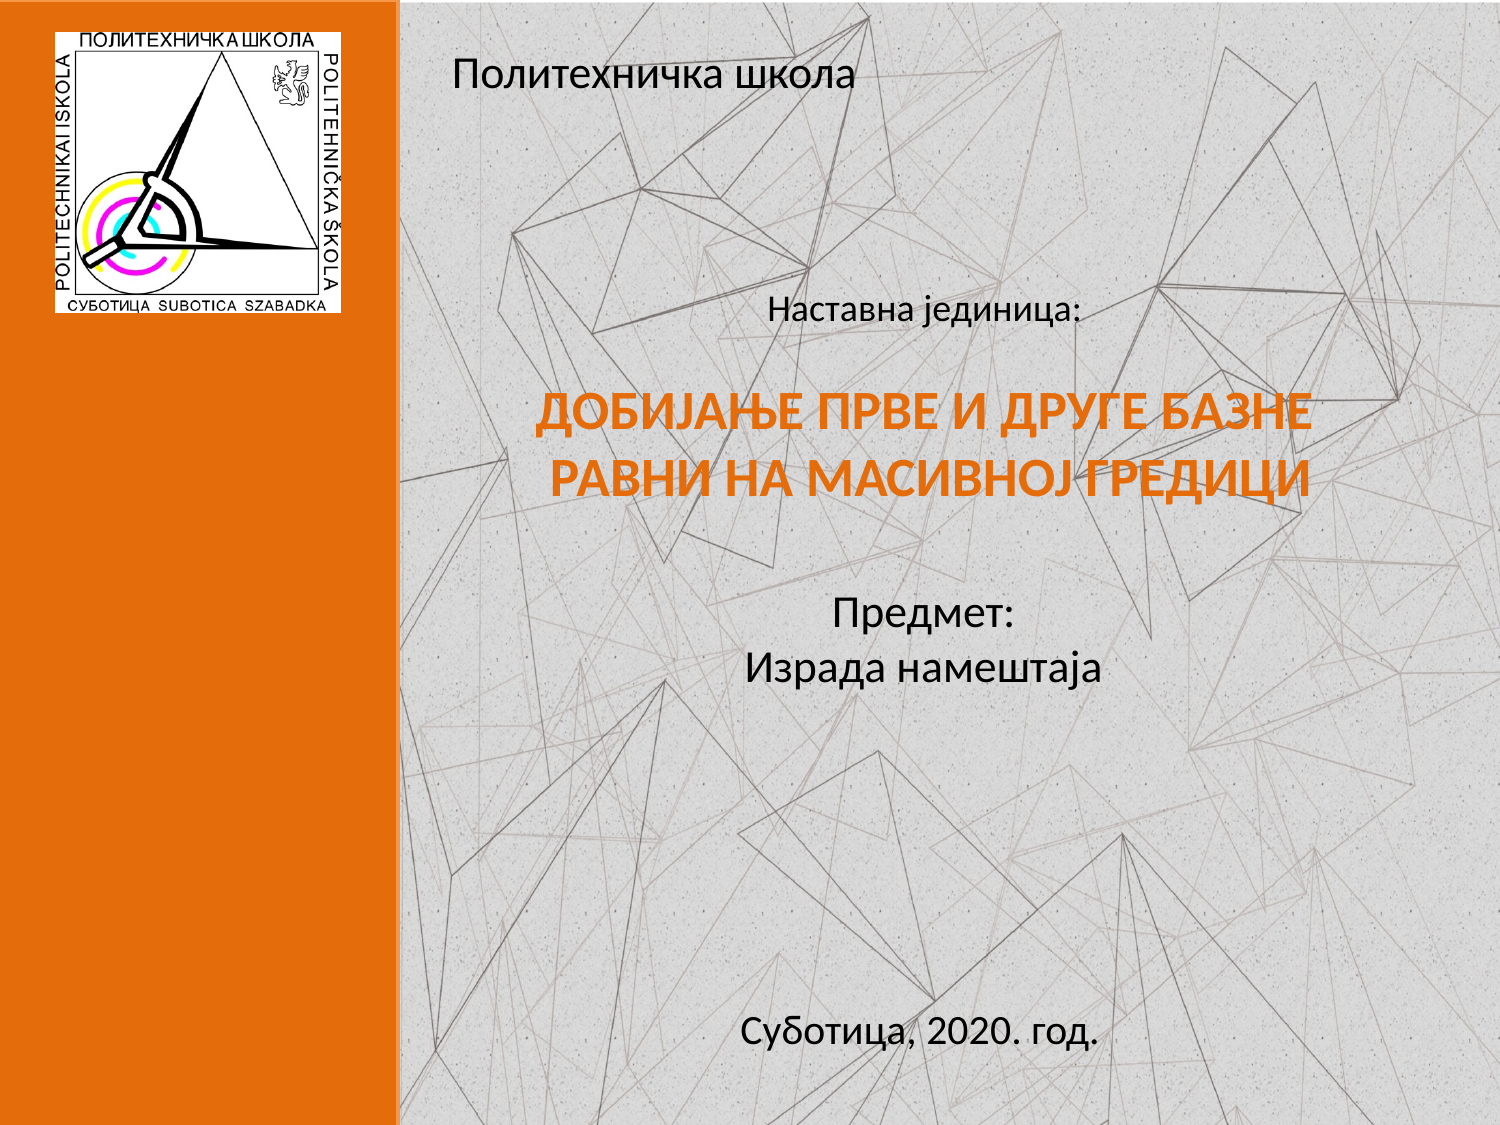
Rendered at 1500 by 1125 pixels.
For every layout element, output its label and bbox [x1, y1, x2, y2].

picture [399, 2, 1500, 1125]
text_box [0, 0, 400, 1125]
picture [55, 32, 342, 313]
